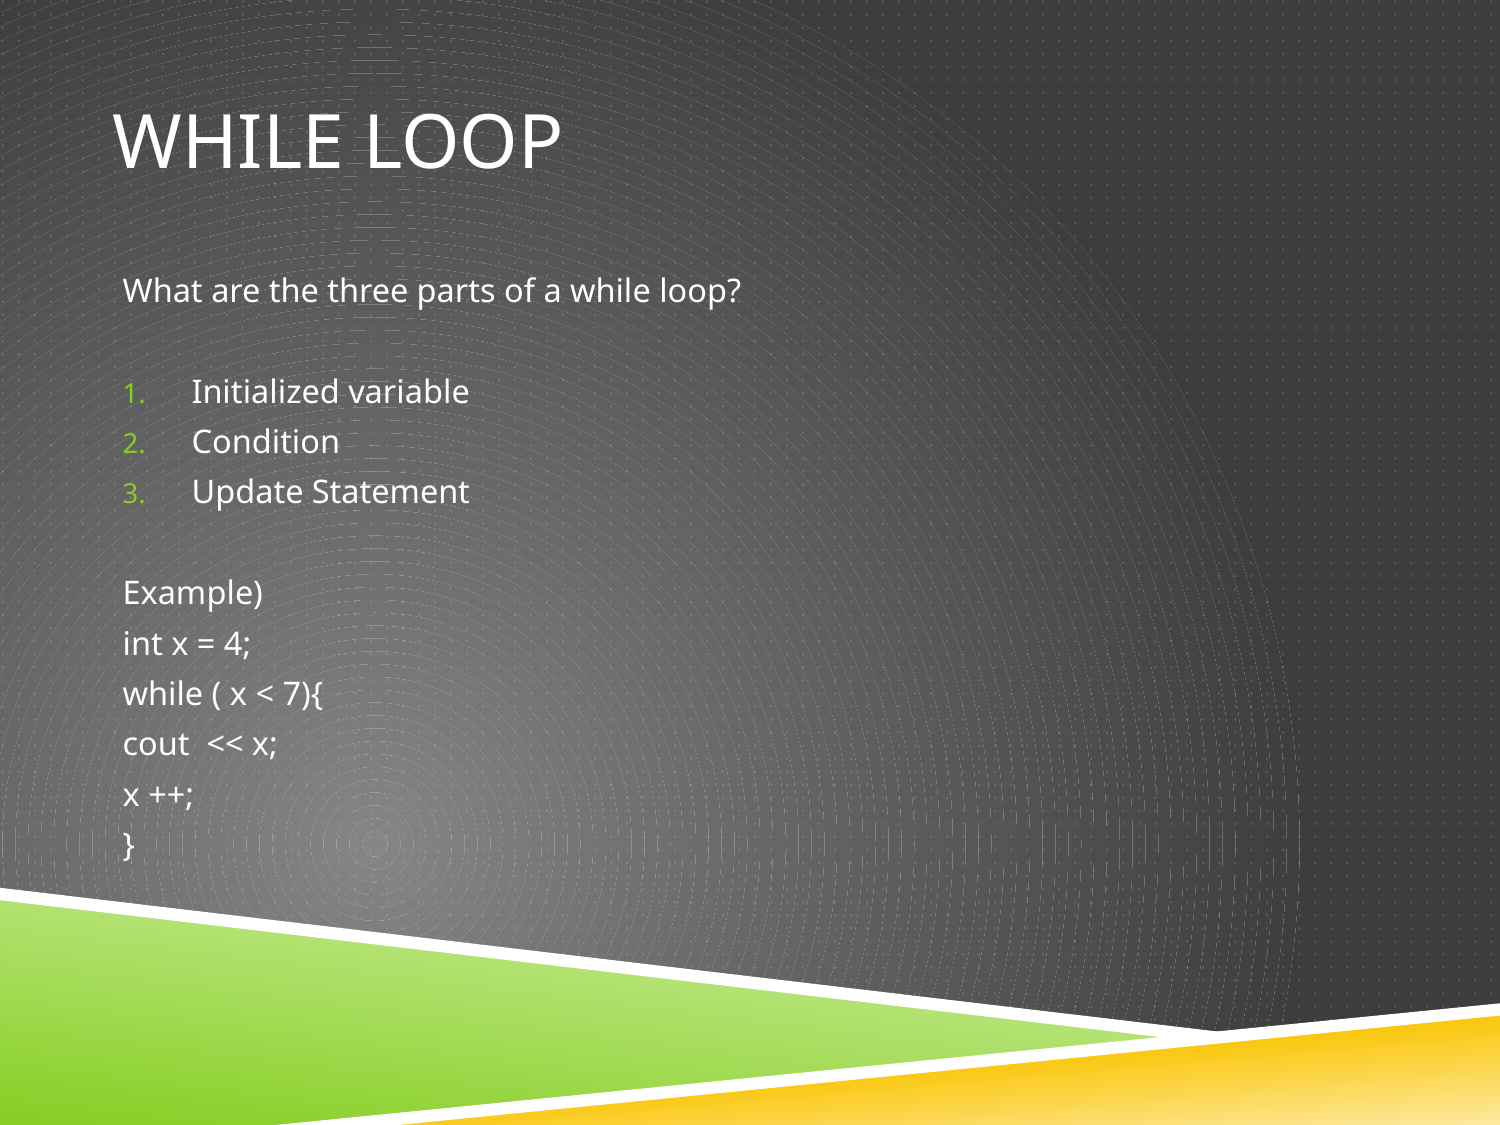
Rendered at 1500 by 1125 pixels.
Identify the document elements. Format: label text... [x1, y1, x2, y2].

list What are the three parts of a while loop? Initialized variable Condition Update Statement Example) int x = 4; while ( x < 7){ cout << x; x ++; } [112, 262, 1388, 875]
title While loop [112, 45, 1388, 233]
